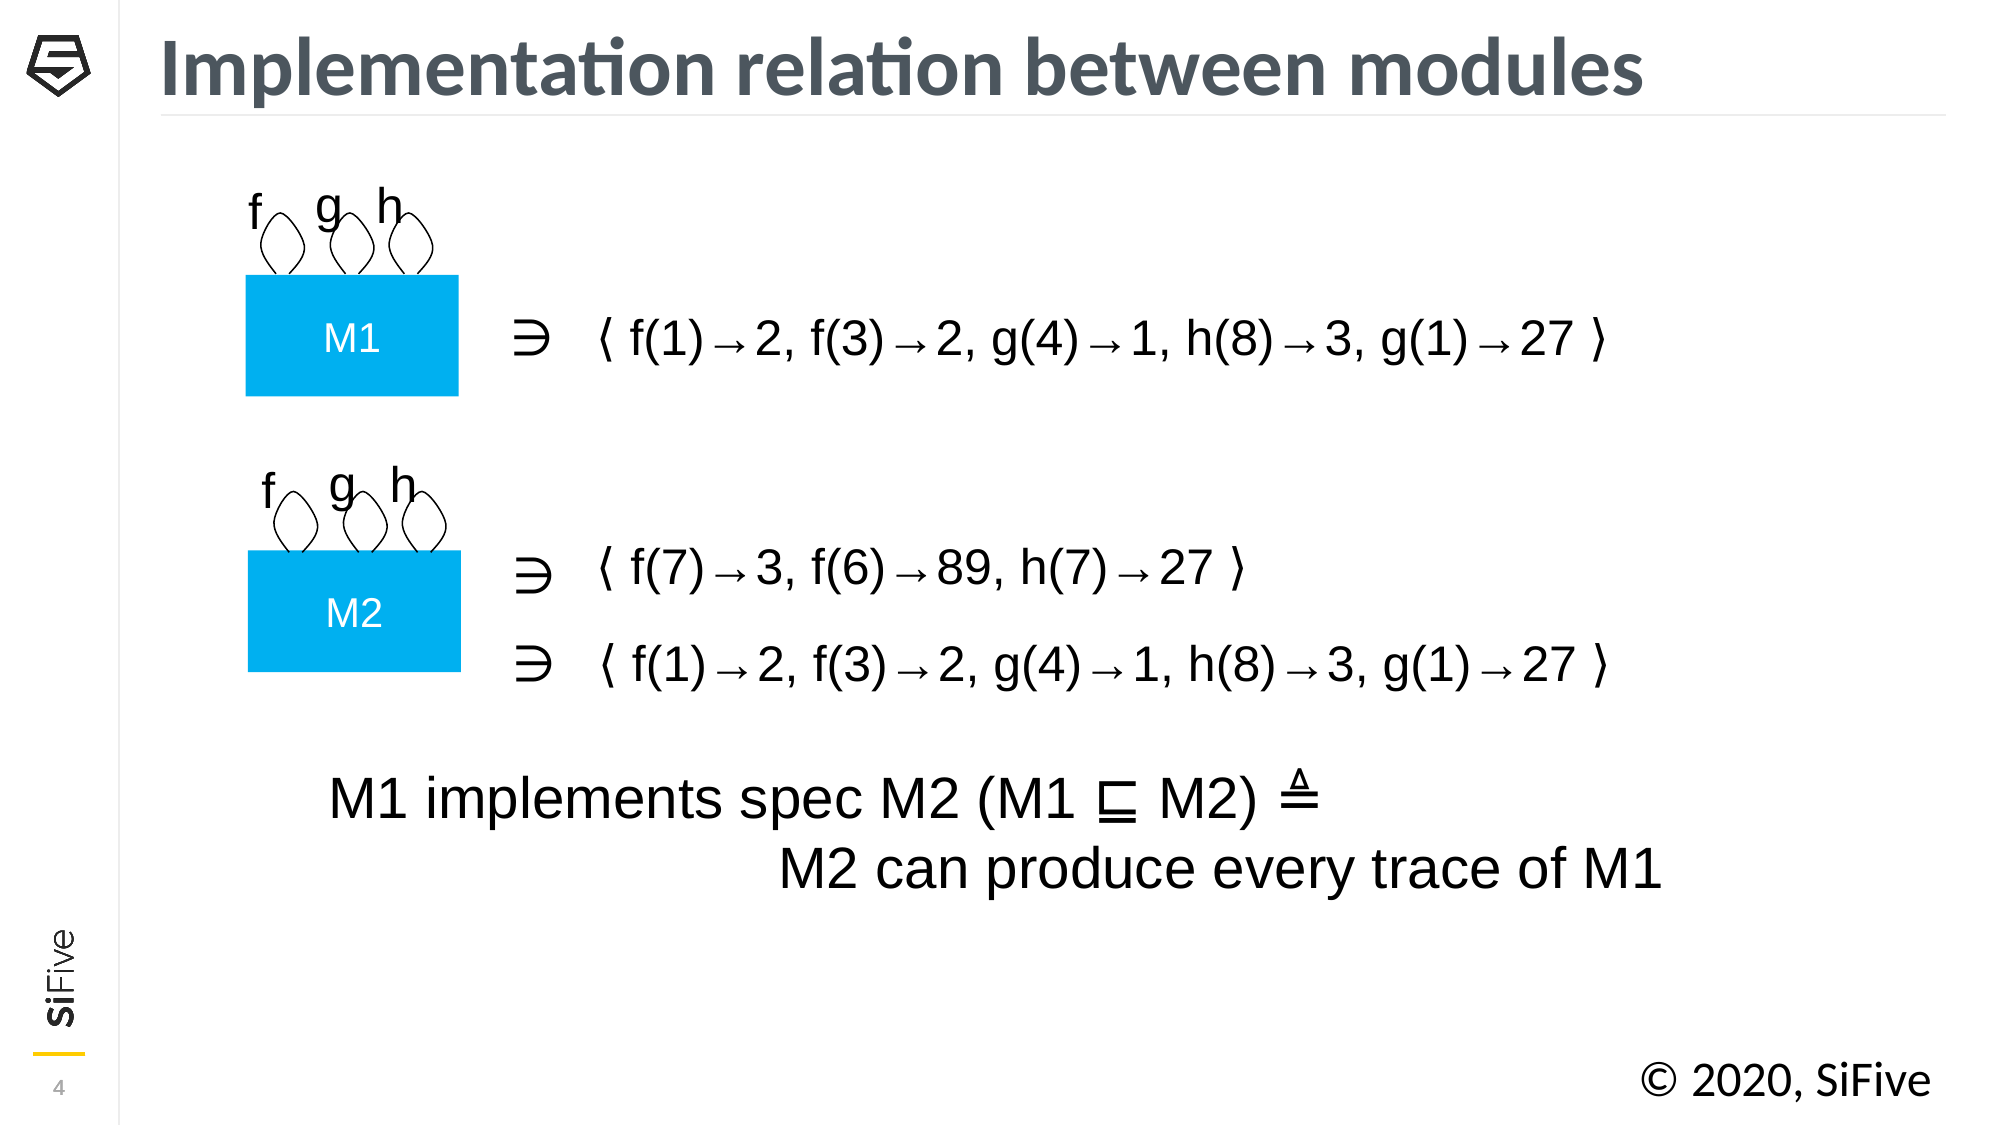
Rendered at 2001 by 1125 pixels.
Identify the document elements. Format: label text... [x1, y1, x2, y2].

picture [43, 931, 75, 1027]
text_box [389, 212, 433, 274]
text_box ∋ [495, 297, 557, 374]
text_box h [376, 174, 405, 235]
text_box M1 implements spec M2 (M1 ⊑ M2) ≜ M2 can produce every trace of M1 [328, 759, 1734, 902]
text_box [402, 491, 446, 553]
text_box M1 [245, 274, 459, 397]
title Implementation relation between modules [159, 11, 2000, 113]
text_box ⟨ f(1)→2, f(3)→2, g(4)→1, h(8)→3, g(1)→27 ⟩ [595, 631, 1614, 693]
text_box ∋ [497, 535, 560, 612]
text_box ⟨ f(1)→2, f(3)→2, g(4)→1, h(8)→3, g(1)→27 ⟩ [593, 305, 1612, 366]
text_box g [315, 172, 344, 234]
text_box [260, 212, 305, 274]
text_box [330, 212, 374, 274]
text_box f [233, 179, 277, 241]
text_box ⟨ f(7)→3, f(6)→89, h(7)→27 ⟩ [595, 534, 1250, 595]
text_box © 2020, SiFive [1623, 1031, 2000, 1125]
text_box M2 [247, 550, 461, 673]
text_box [273, 491, 318, 553]
picture [26, 35, 92, 97]
text_box ∋ [497, 623, 560, 700]
text_box [343, 491, 388, 553]
text_box h [389, 452, 418, 514]
text_box g [328, 451, 357, 512]
text_box f [246, 458, 291, 519]
